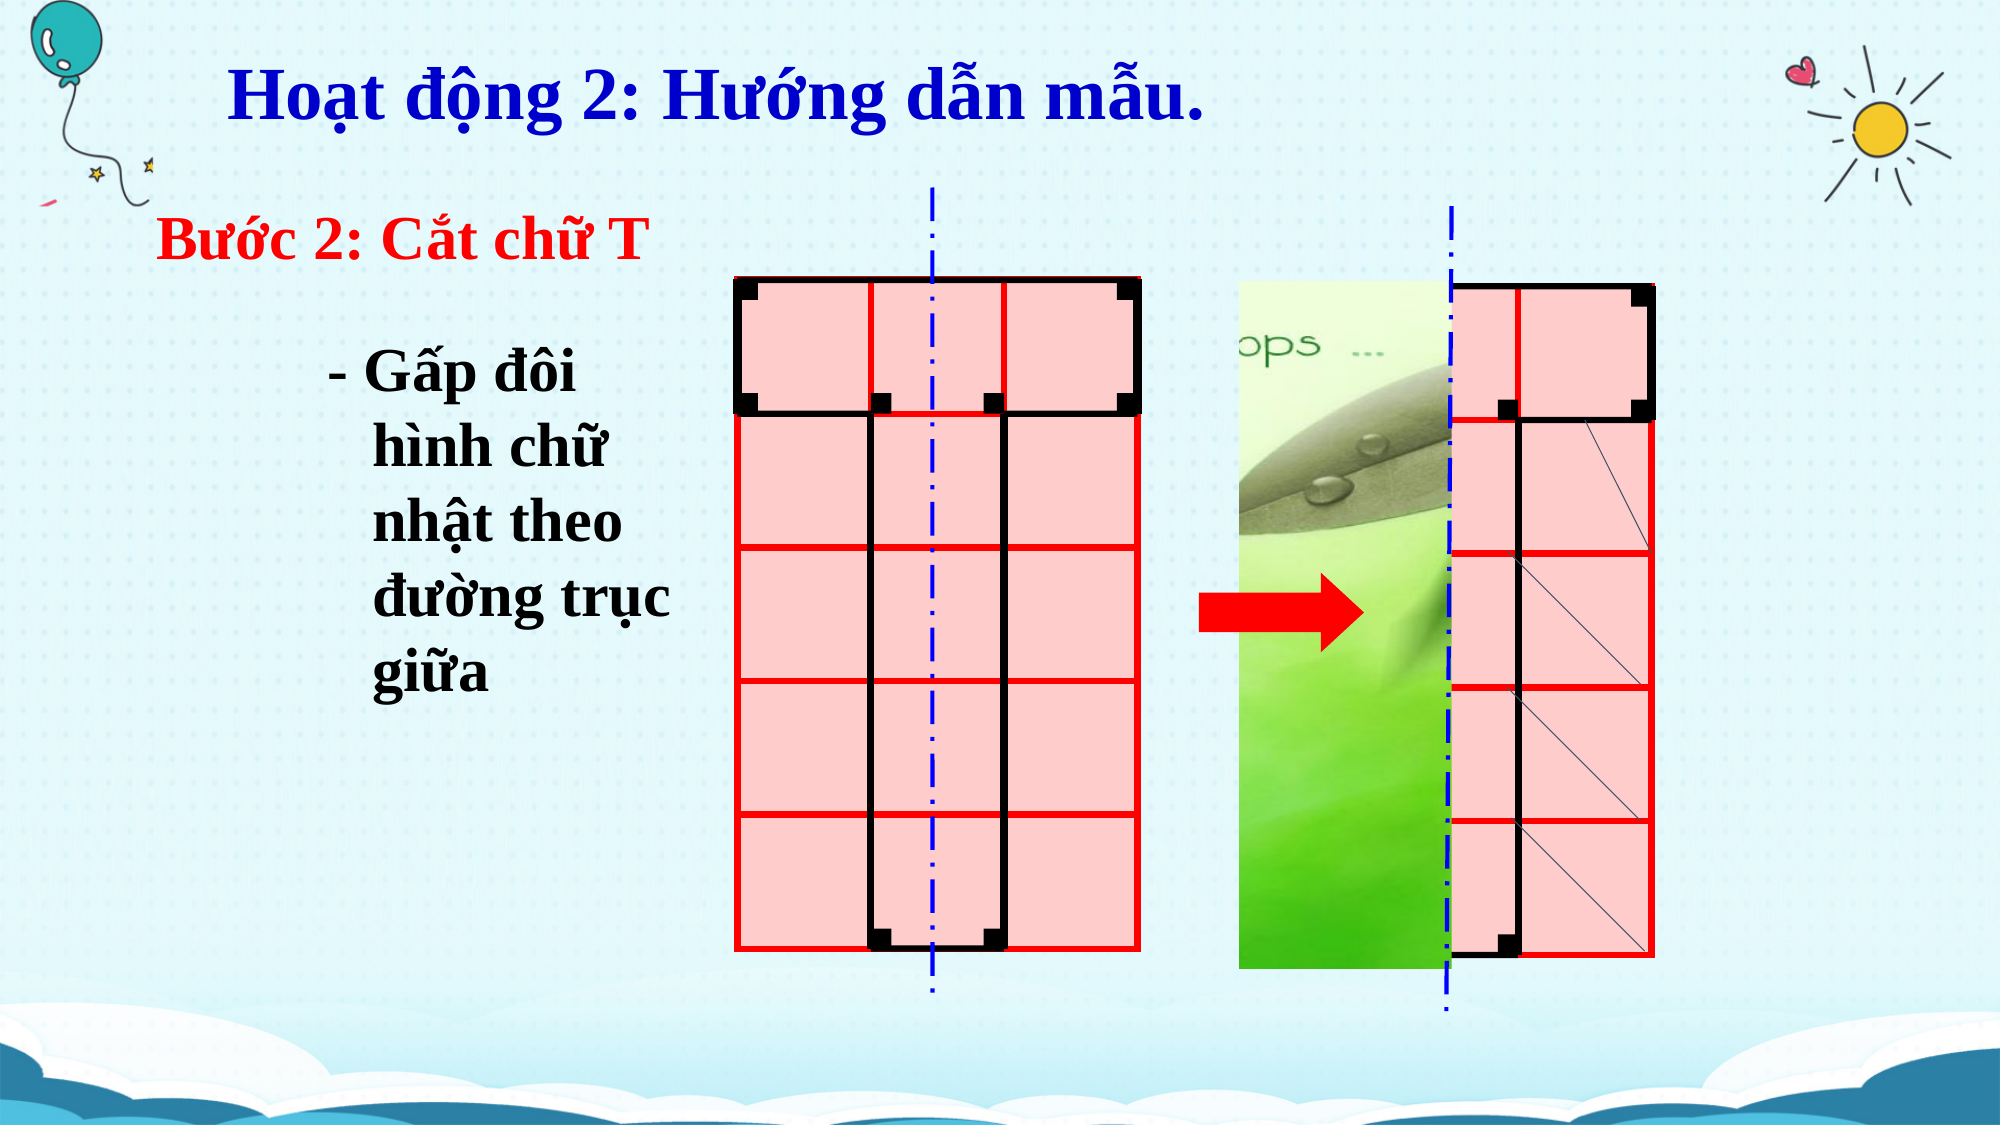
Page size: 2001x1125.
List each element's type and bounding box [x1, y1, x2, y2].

text_box [1507, 687, 1641, 821]
text_box [1239, 206, 1652, 1019]
text_box [1518, 419, 1652, 554]
text_box [737, 187, 1138, 1000]
text_box [1507, 550, 1641, 685]
text_box [1511, 817, 1645, 952]
picture [0, 0, 2000, 1125]
